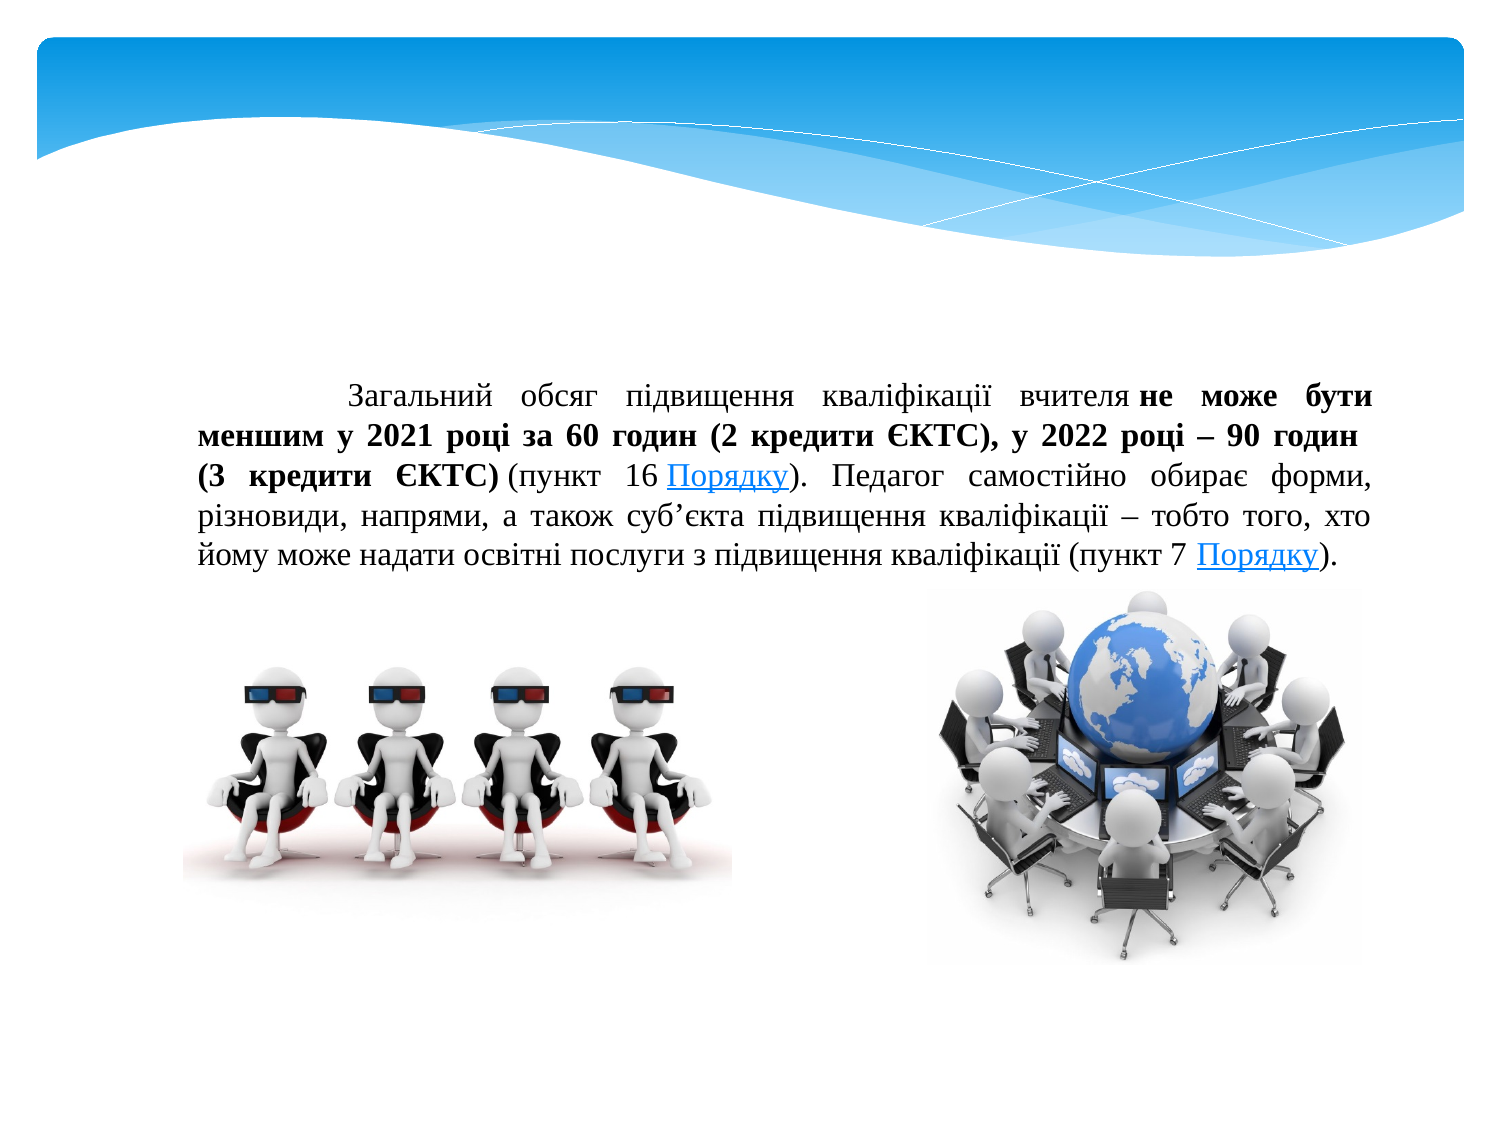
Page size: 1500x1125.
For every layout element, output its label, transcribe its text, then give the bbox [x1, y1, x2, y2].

text_box Загальний обсяг підвищення кваліфікації вчителя не може бути меншим у 2021 році за 60 годин (2 кредити ЄКТС), у 2022 році – 90 годин (3 кредити ЄКТС) (пункт 16 Порядку). Педагог самостійно обирає форми, різновиди, напрями, а також суб’єкта підвищення кваліфікації – тобто того, хто йому може надати освітні послуги з підвищення кваліфікації (пункт 7 Порядку). [182, 365, 1388, 580]
picture [926, 589, 1362, 965]
picture [182, 587, 732, 931]
